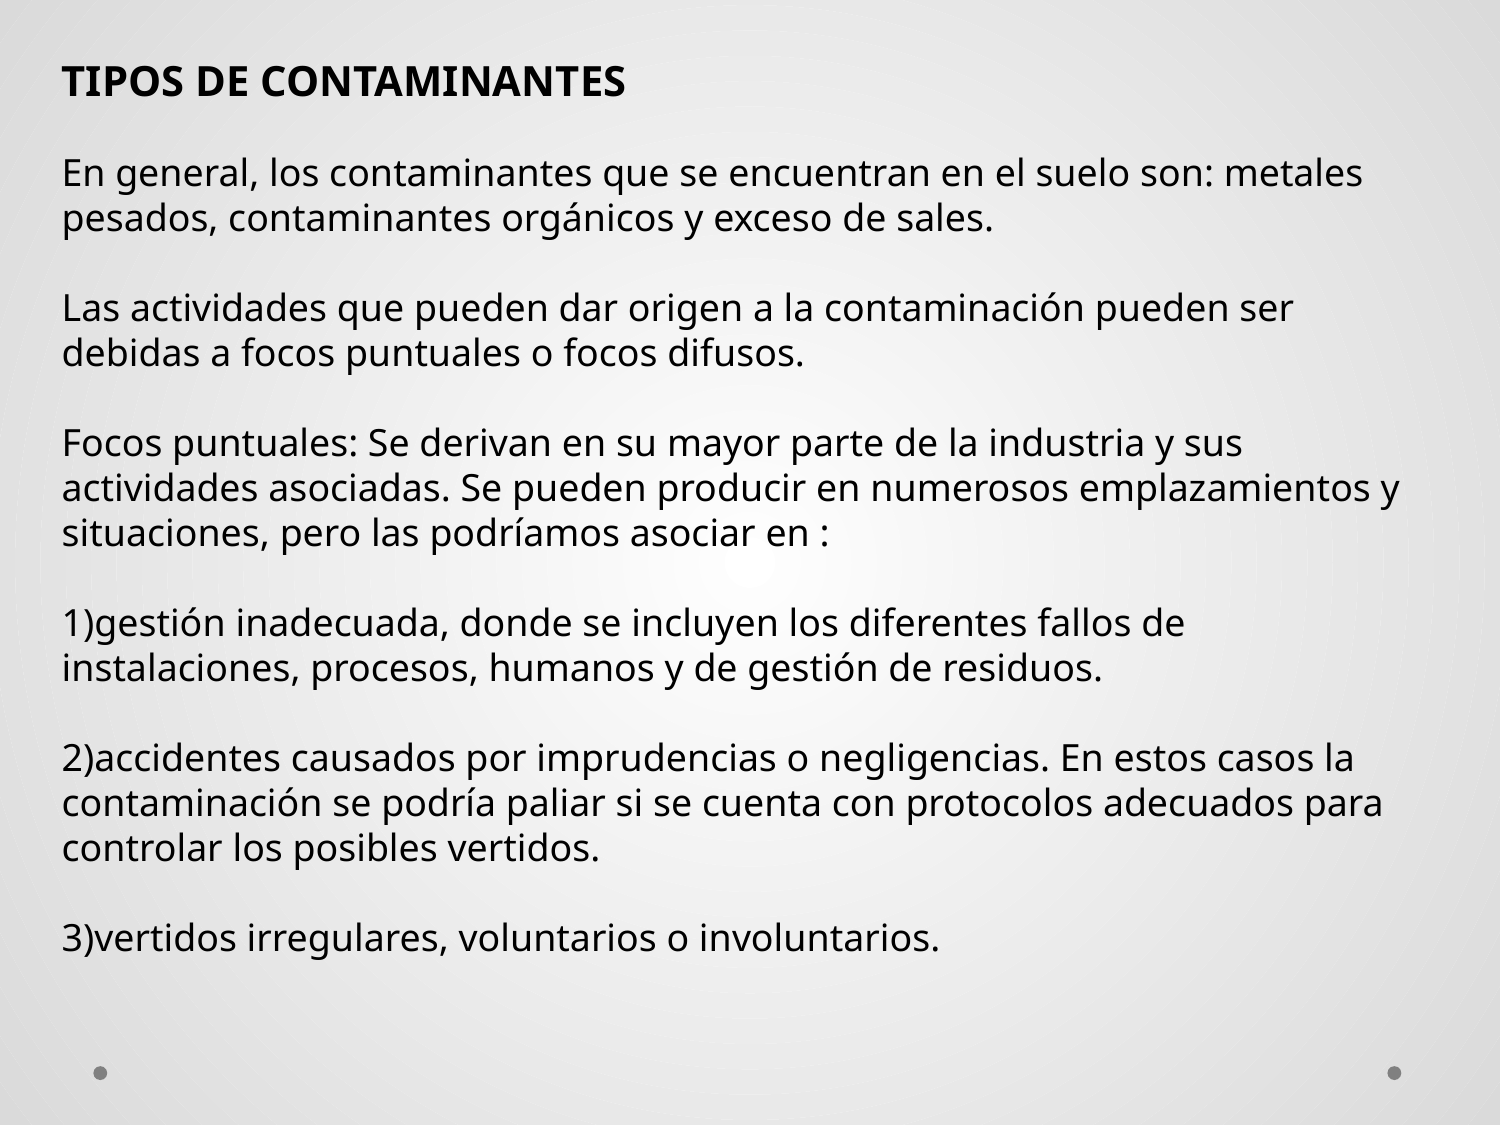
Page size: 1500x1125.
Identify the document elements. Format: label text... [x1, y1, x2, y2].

text_box TIPOS DE CONTAMINANTES En general, los contaminantes que se encuentran en el suelo son: metales pesados, contaminantes orgánicos y exceso de sales. Las actividades que pueden dar origen a la contaminación pueden ser debidas a focos puntuales o focos difusos. Focos puntuales: Se derivan en su mayor parte de la industria y sus actividades asociadas. Se pueden producir en numerosos emplazamientos y situaciones, pero las podríamos asociar en : 1)gestión inadecuada, donde se incluyen los diferentes fallos de instalaciones, procesos, humanos y de gestión de residuos. 2)accidentes causados por imprudencias o negligencias. En estos casos la contaminación se podría paliar si se cuenta con protocolos adecuados para controlar los posibles vertidos. 3)vertidos irregulares, voluntarios o involuntarios. [46, 46, 1442, 1057]
